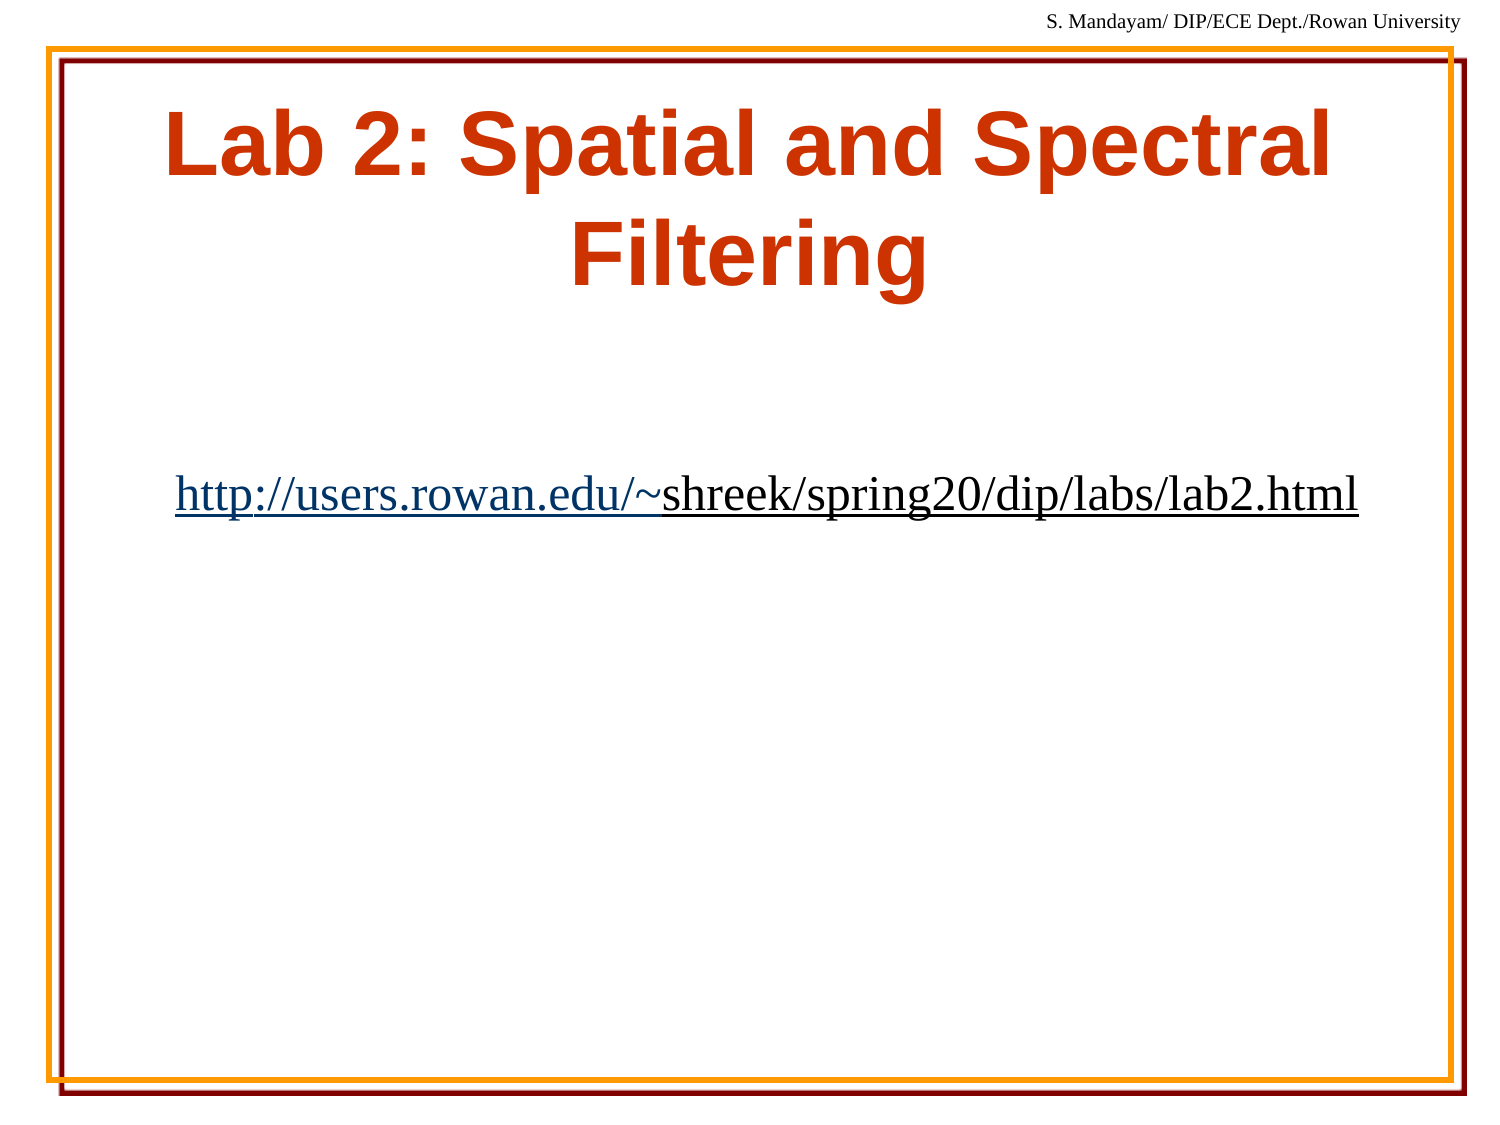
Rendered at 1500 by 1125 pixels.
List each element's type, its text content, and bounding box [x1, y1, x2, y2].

title Lab 2: Spatial and Spectral Filtering [112, 99, 1388, 288]
text_box http://users.rowan.edu/~shreek/spring20/dip/labs/lab2.html [160, 453, 1388, 529]
